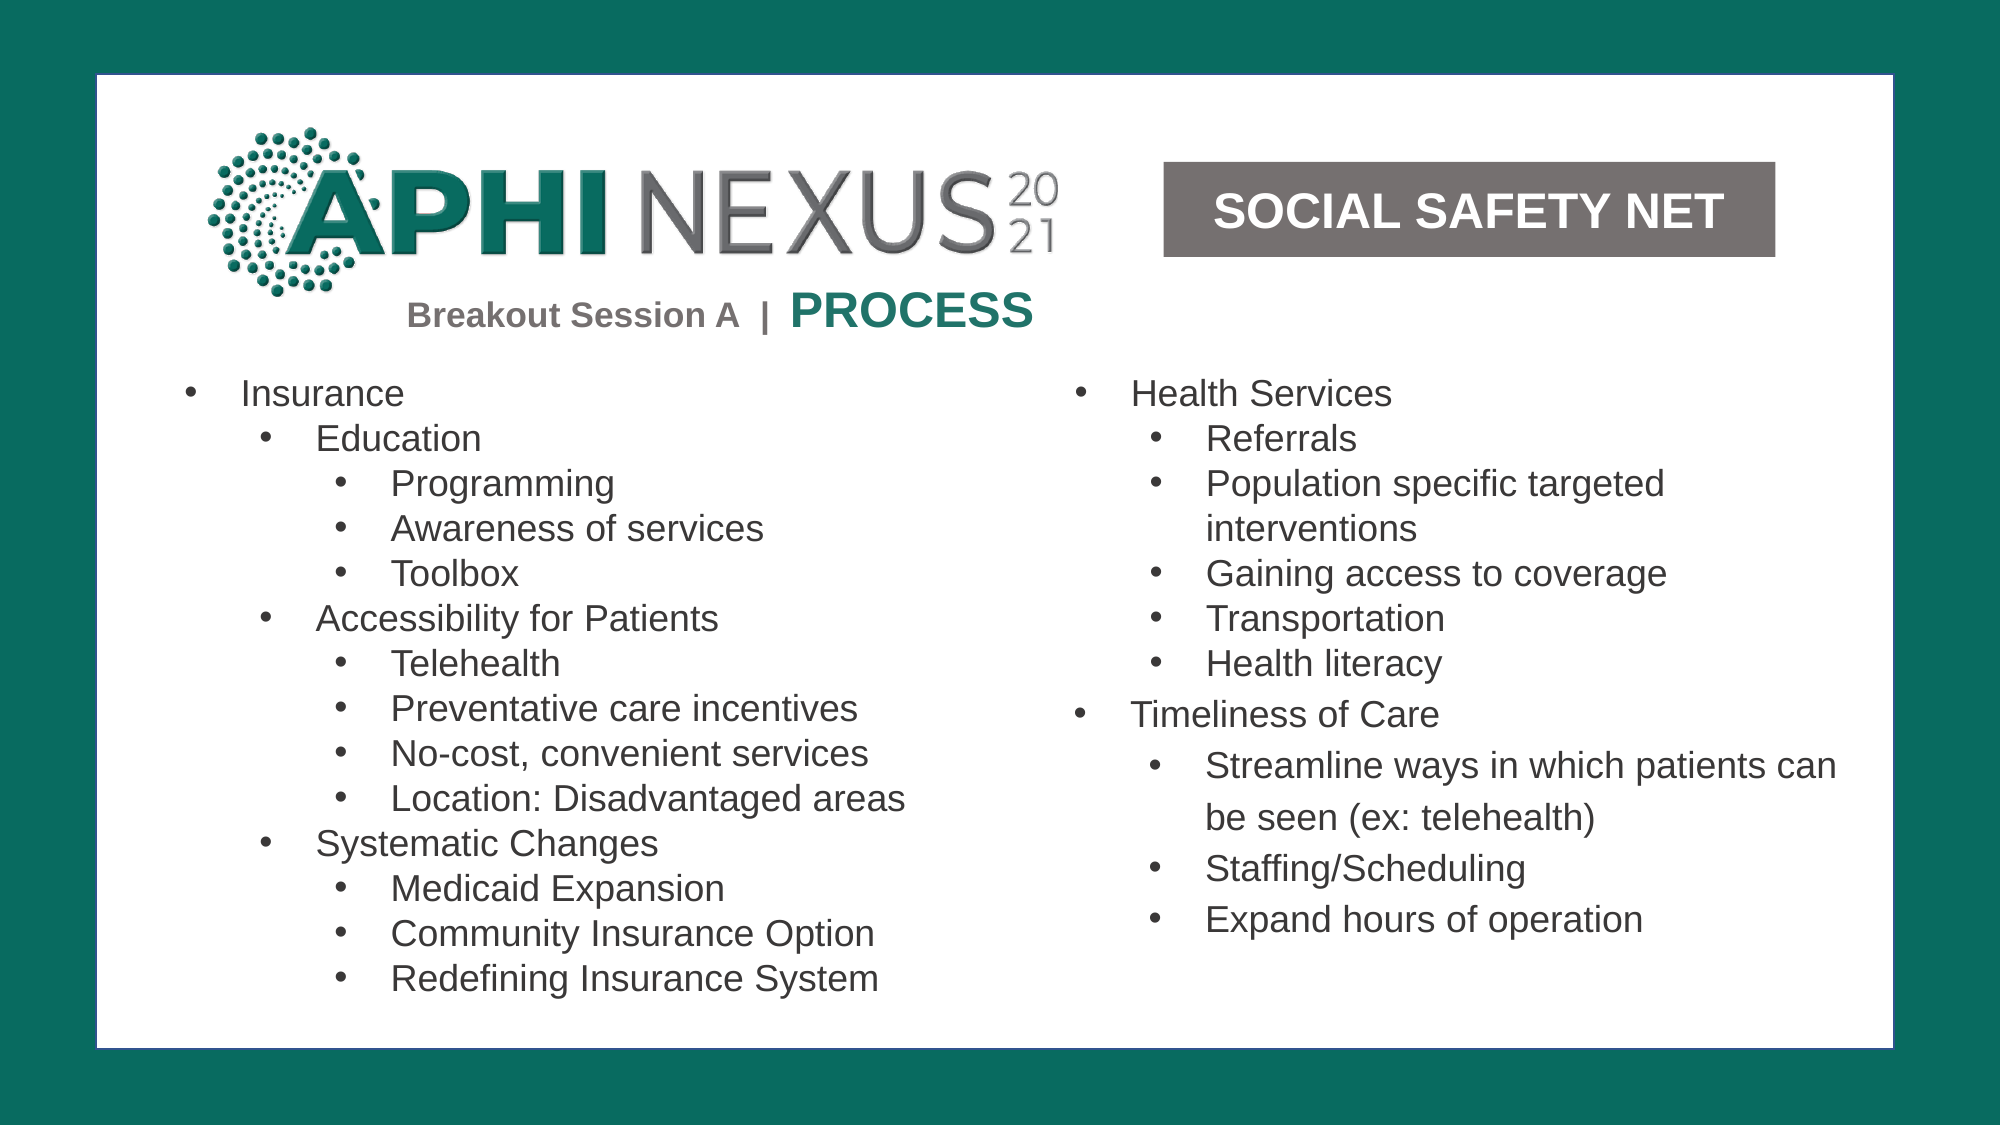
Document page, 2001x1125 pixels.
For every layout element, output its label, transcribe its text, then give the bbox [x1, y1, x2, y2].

text_box Health Services Referrals Population specific targeted interventions Gaining access to coverage Transportation Health literacy Timeliness of Care Streamline ways in which patients can be seen (ex: telehealth) Staffing/Scheduling Expand hours of operation [1041, 361, 1856, 1125]
text_box Insurance Education Programming Awareness of services Toolbox Accessibility for Patients Telehealth Preventative care incentives No-cost, convenient services Location: Disadvantaged areas Systematic Changes Medicaid Expansion Community Insurance Option Redefining Insurance System [151, 361, 1041, 1095]
text_box [95, 74, 1894, 1050]
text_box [1163, 161, 1776, 258]
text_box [174, 110, 1090, 346]
